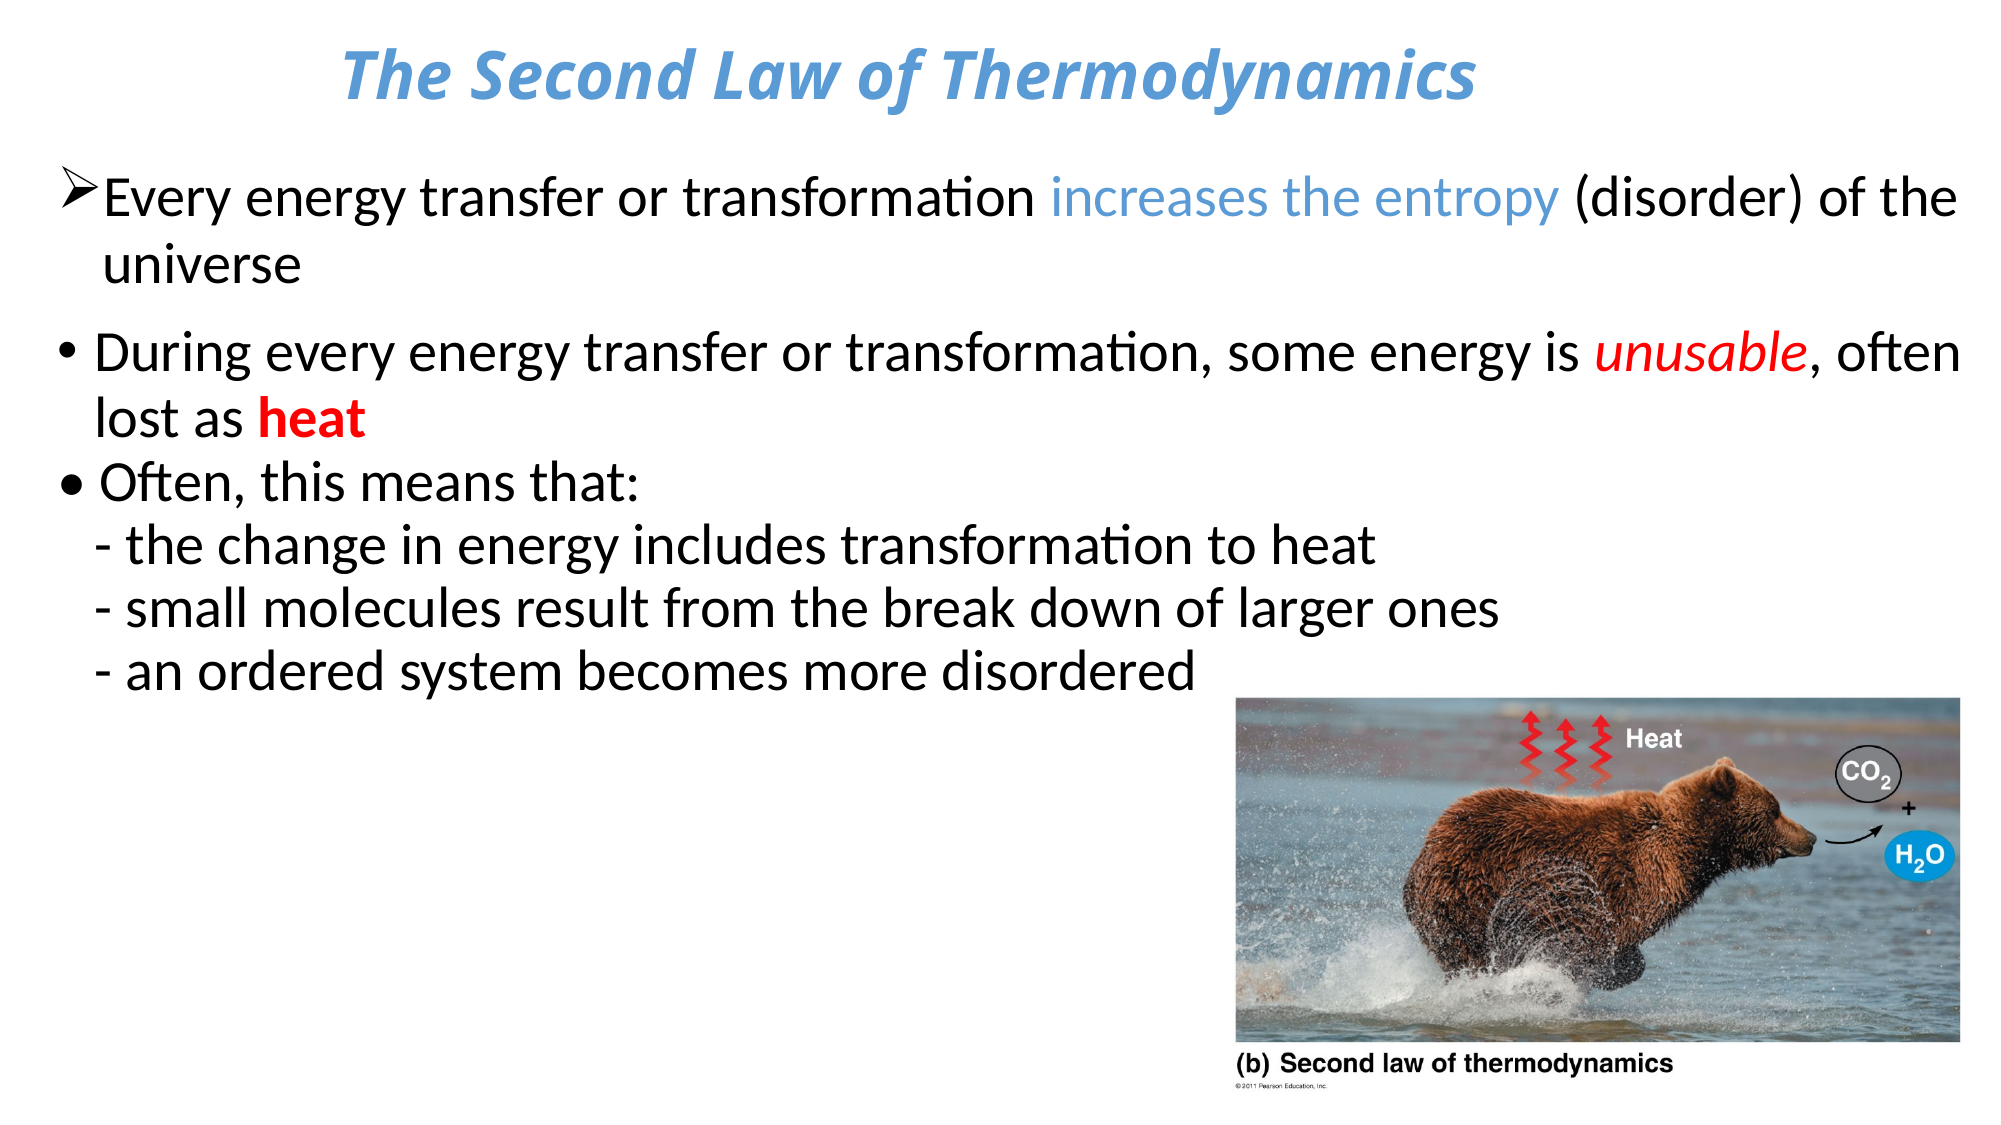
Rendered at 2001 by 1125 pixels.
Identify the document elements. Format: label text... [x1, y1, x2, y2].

picture [1232, 694, 1963, 1094]
title The Second Law of Thermodynamics [324, 24, 1550, 130]
list Every energy transfer or transformation increases the entropy (disorder) of the universe During every energy transfer or transformation, some energy is unusable, often lost as heat • Often, this means that: - the change in energy includes transformation to heat - small molecules result from the break down of larger ones - an ordered system becomes more disordered [42, 154, 2000, 735]
